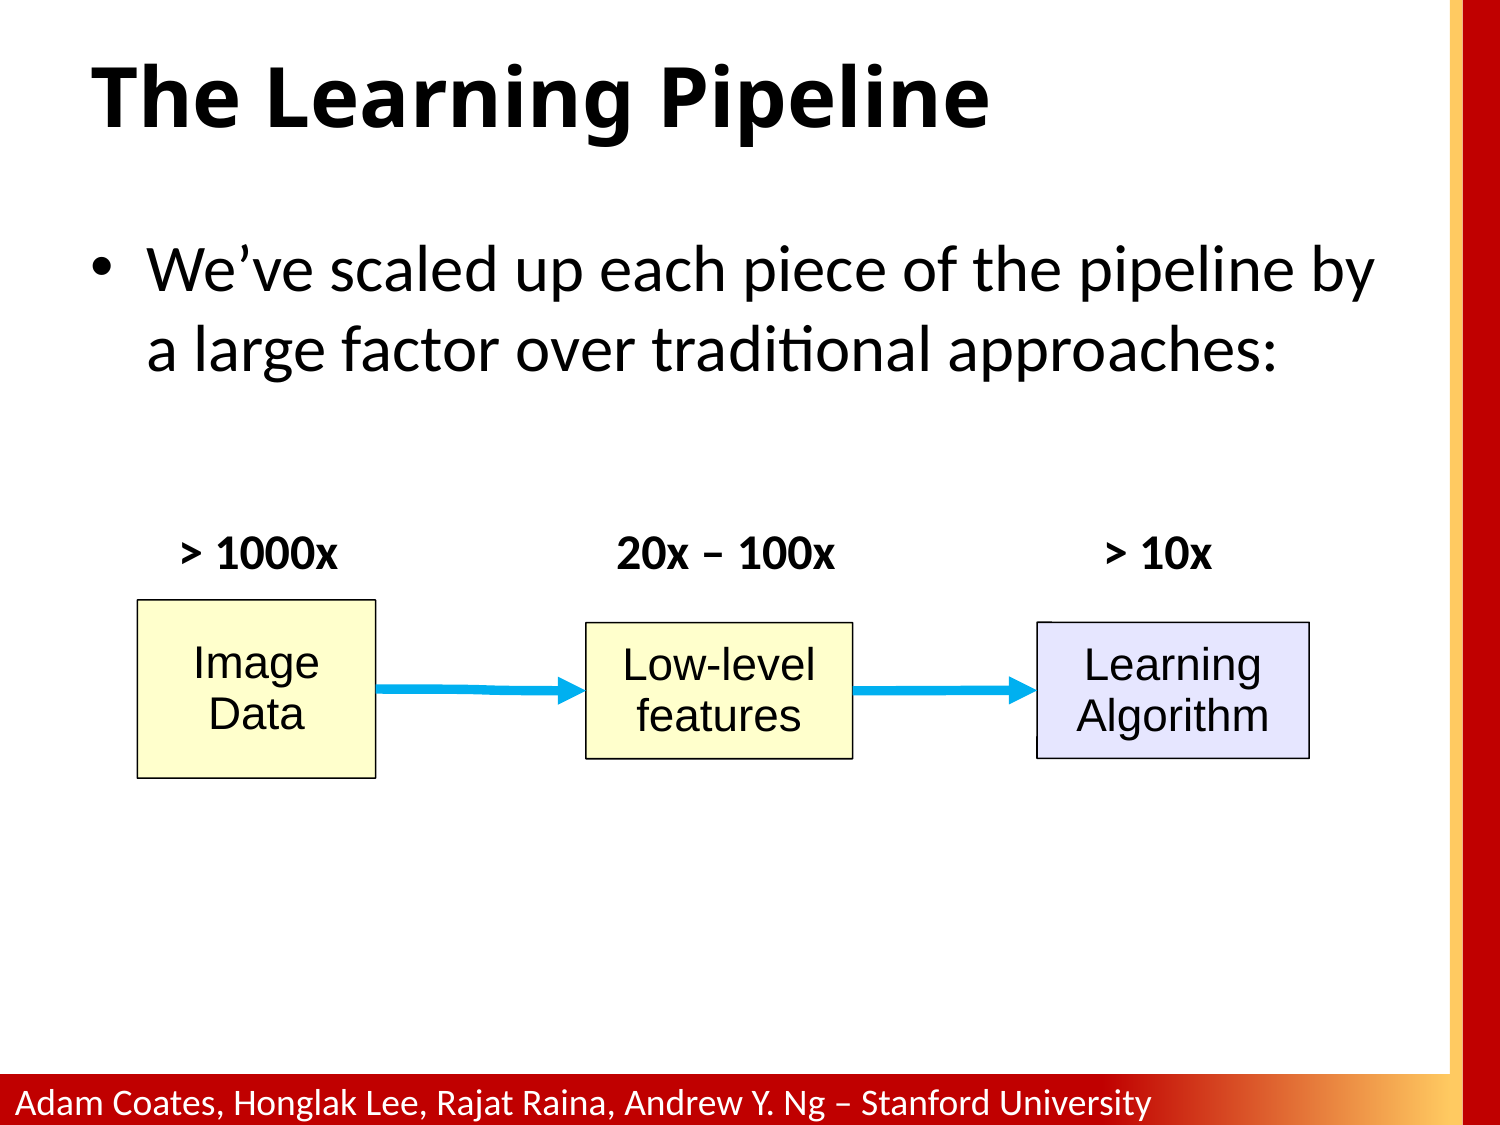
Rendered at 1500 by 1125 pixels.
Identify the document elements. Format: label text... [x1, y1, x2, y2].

text_box > 1000x [163, 512, 354, 588]
text_box > 10x [1088, 512, 1228, 588]
text_box 20x – 100x [601, 512, 851, 588]
text_box Learning Algorithm [1037, 622, 1310, 759]
text_box [1410, 1075, 1414, 1125]
text_box Image Data [137, 599, 376, 779]
title The Learning Pipeline [75, 0, 1425, 188]
list We’ve scaled up each piece of the pipeline by a large factor over traditional approaches: [75, 217, 1425, 475]
text_box Low-level features [585, 622, 853, 759]
